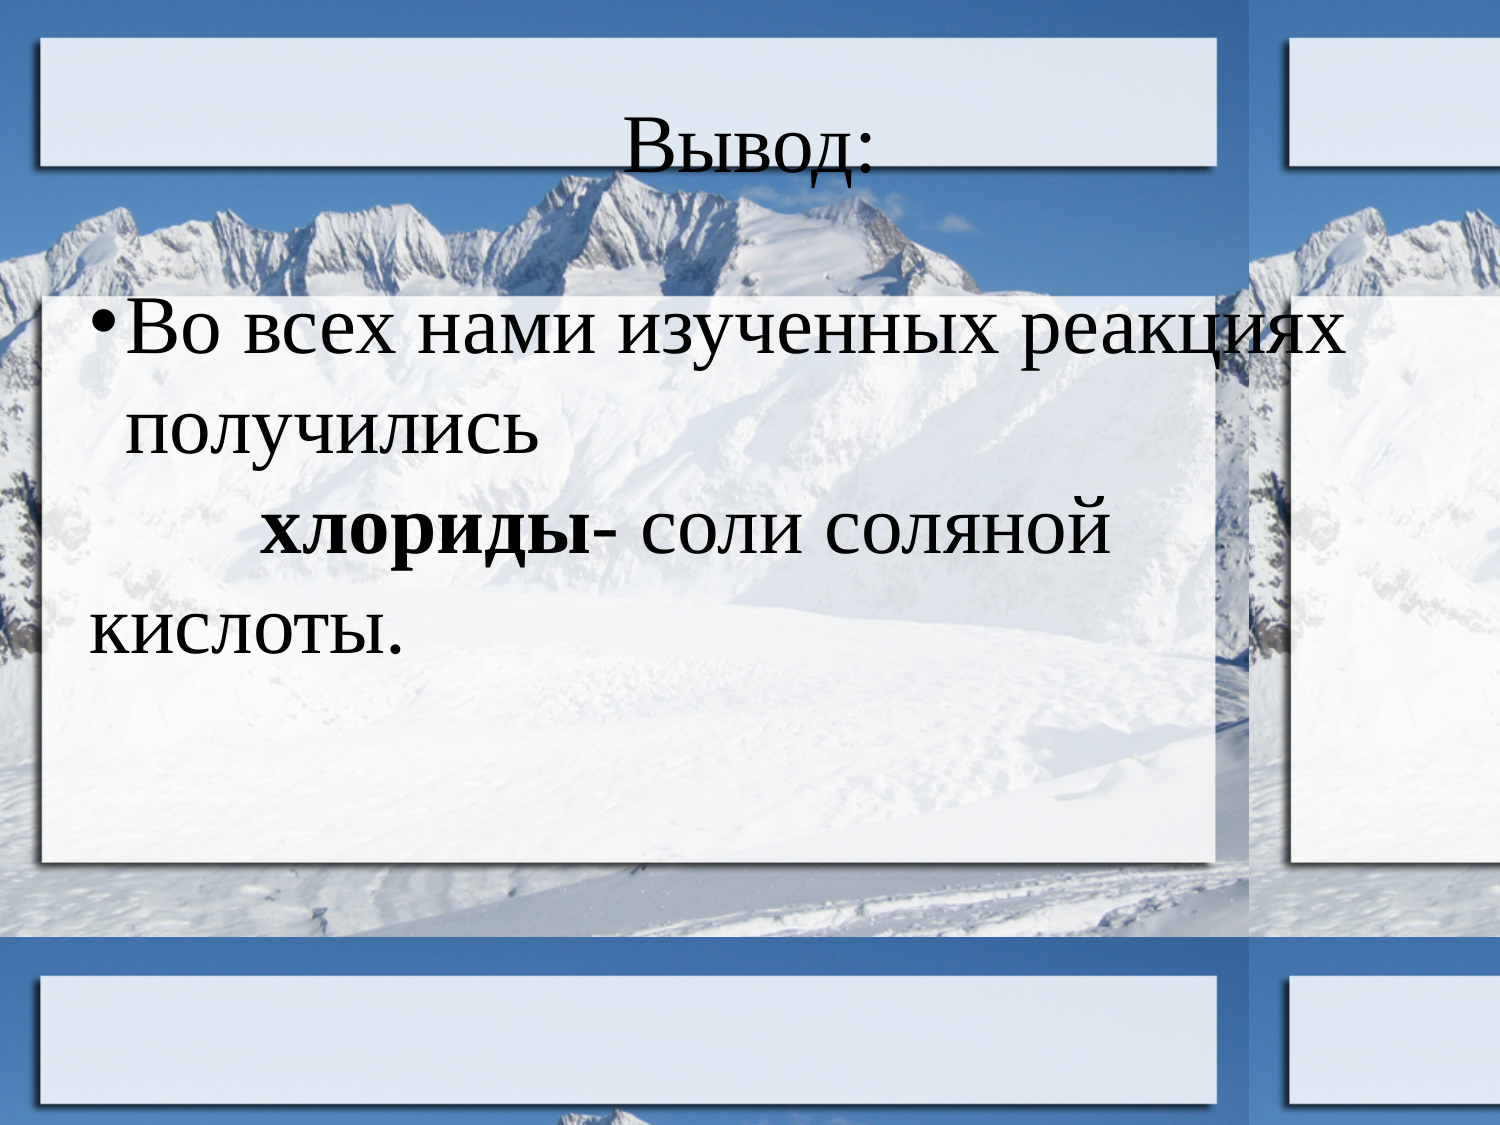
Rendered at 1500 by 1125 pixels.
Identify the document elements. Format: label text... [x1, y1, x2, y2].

text_box Во всех нами изученных реакциях получились хлориды- соли соляной кислоты. [75, 262, 1425, 1005]
picture [0, 0, 1500, 1125]
text_box Вывод: [75, 45, 1425, 233]
